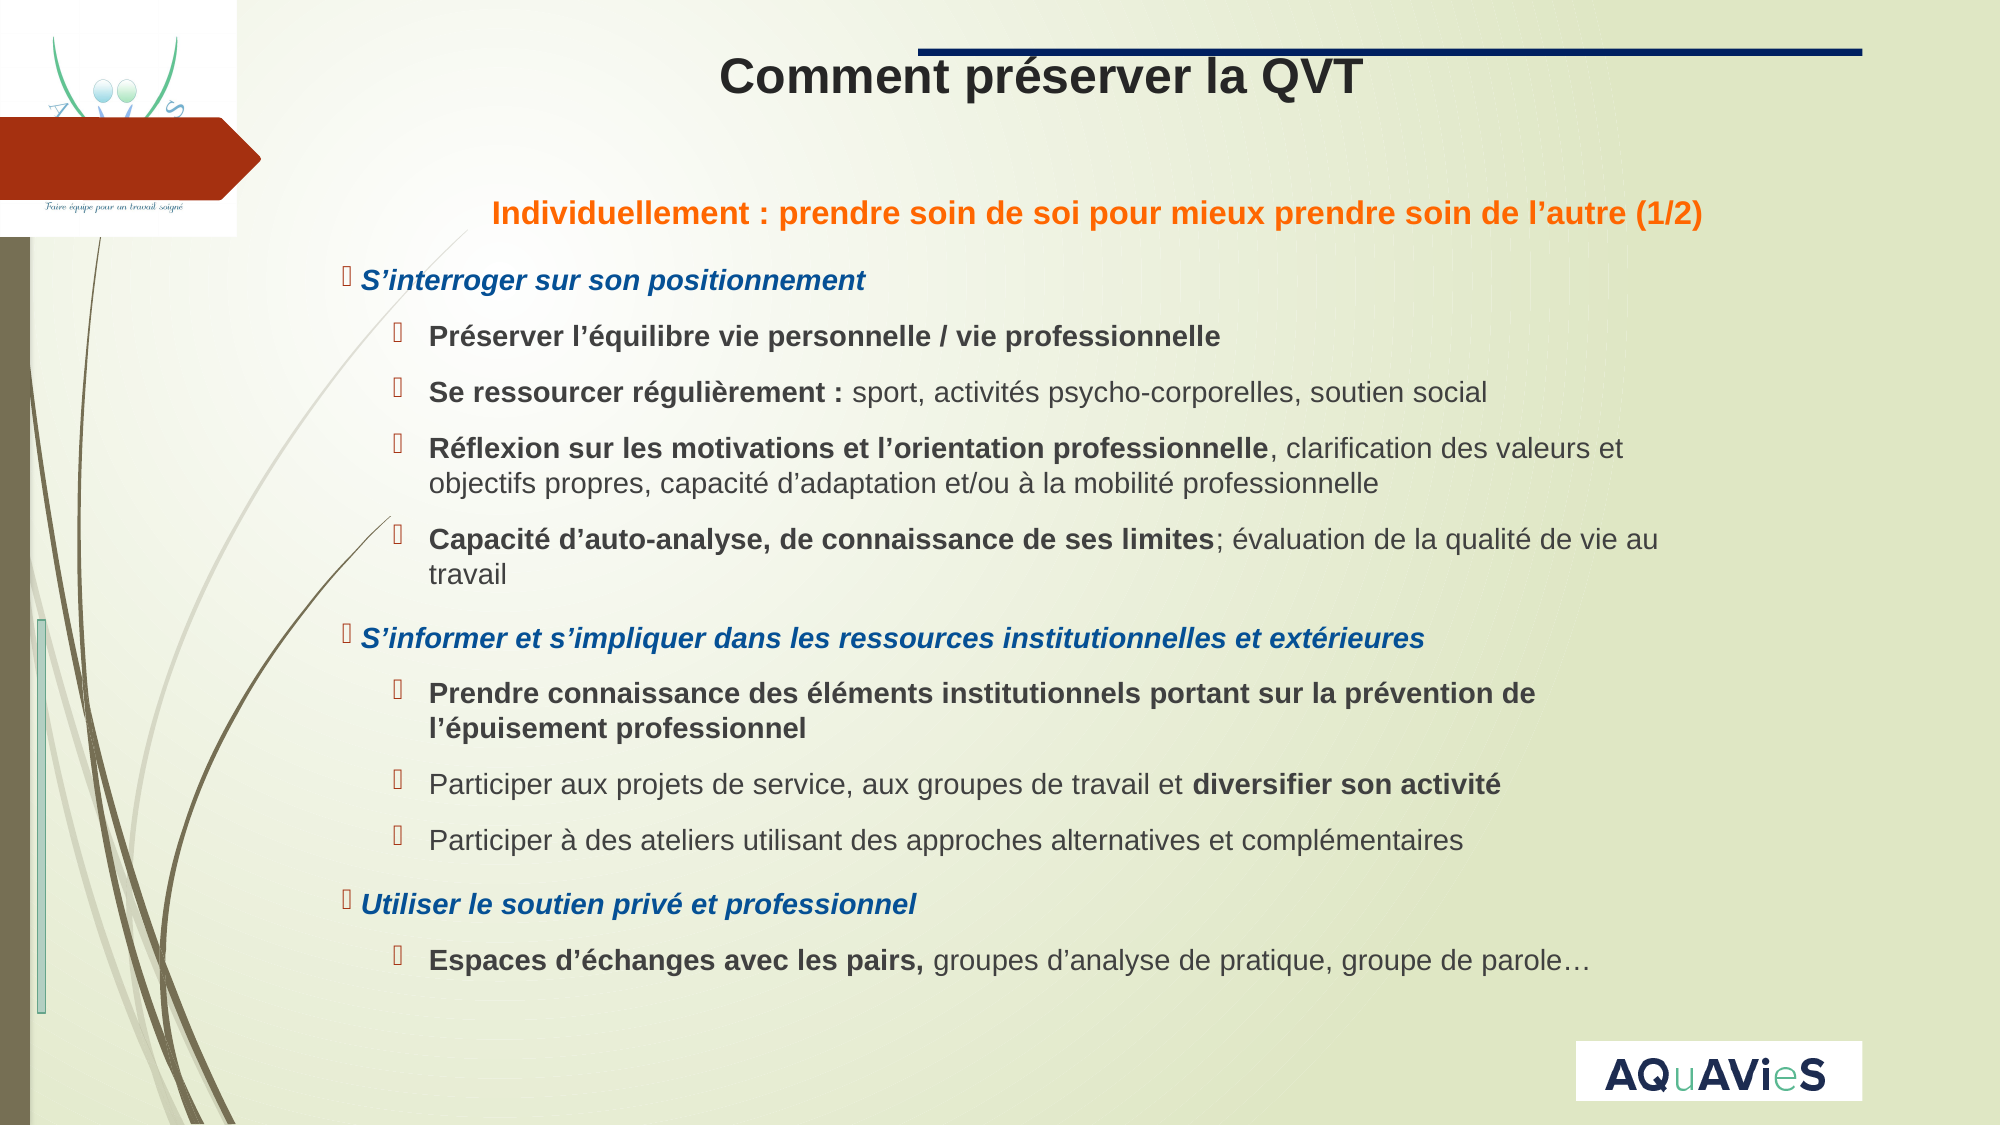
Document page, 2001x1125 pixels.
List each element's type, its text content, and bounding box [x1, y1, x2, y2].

picture [0, 186, 237, 237]
picture [1576, 1041, 1863, 1101]
title Comment préserver la QVT [704, 35, 2000, 158]
picture [0, 0, 237, 132]
list Individuellement : prendre soin de soi pour mieux prendre soin de l’autre (1/2) S’interroger sur son positionnement Préserver l’équilibre vie personnelle / vie professionnelle Se ressourcer régulièrement : sport, activités psycho-corporelles, soutien social Réflexion sur les motivations et l’orientation professionnelle, clarification des valeurs et objectifs propres, capacité d’adaptation et/ou à la mobilité professionnelle Capacité d’auto-analyse, de connaissance de ses limites; évaluation de la qualité de vie au travail S’informer et s’impliquer dans les ressources institutionnelles et extérieures Prendre connaissance des éléments institutionnels portant sur la prévention de l’épuisement professionnel Participer aux projets de service, aux groupes de travail et diversifier son activité Participer à des ateliers utilisant des approches alternatives et complémentaires Utiliser le soutien privé et professionnel Espaces d’échanges avec les pairs, groupes d’analyse de pratique, groupe de parole… [326, 184, 1733, 1087]
